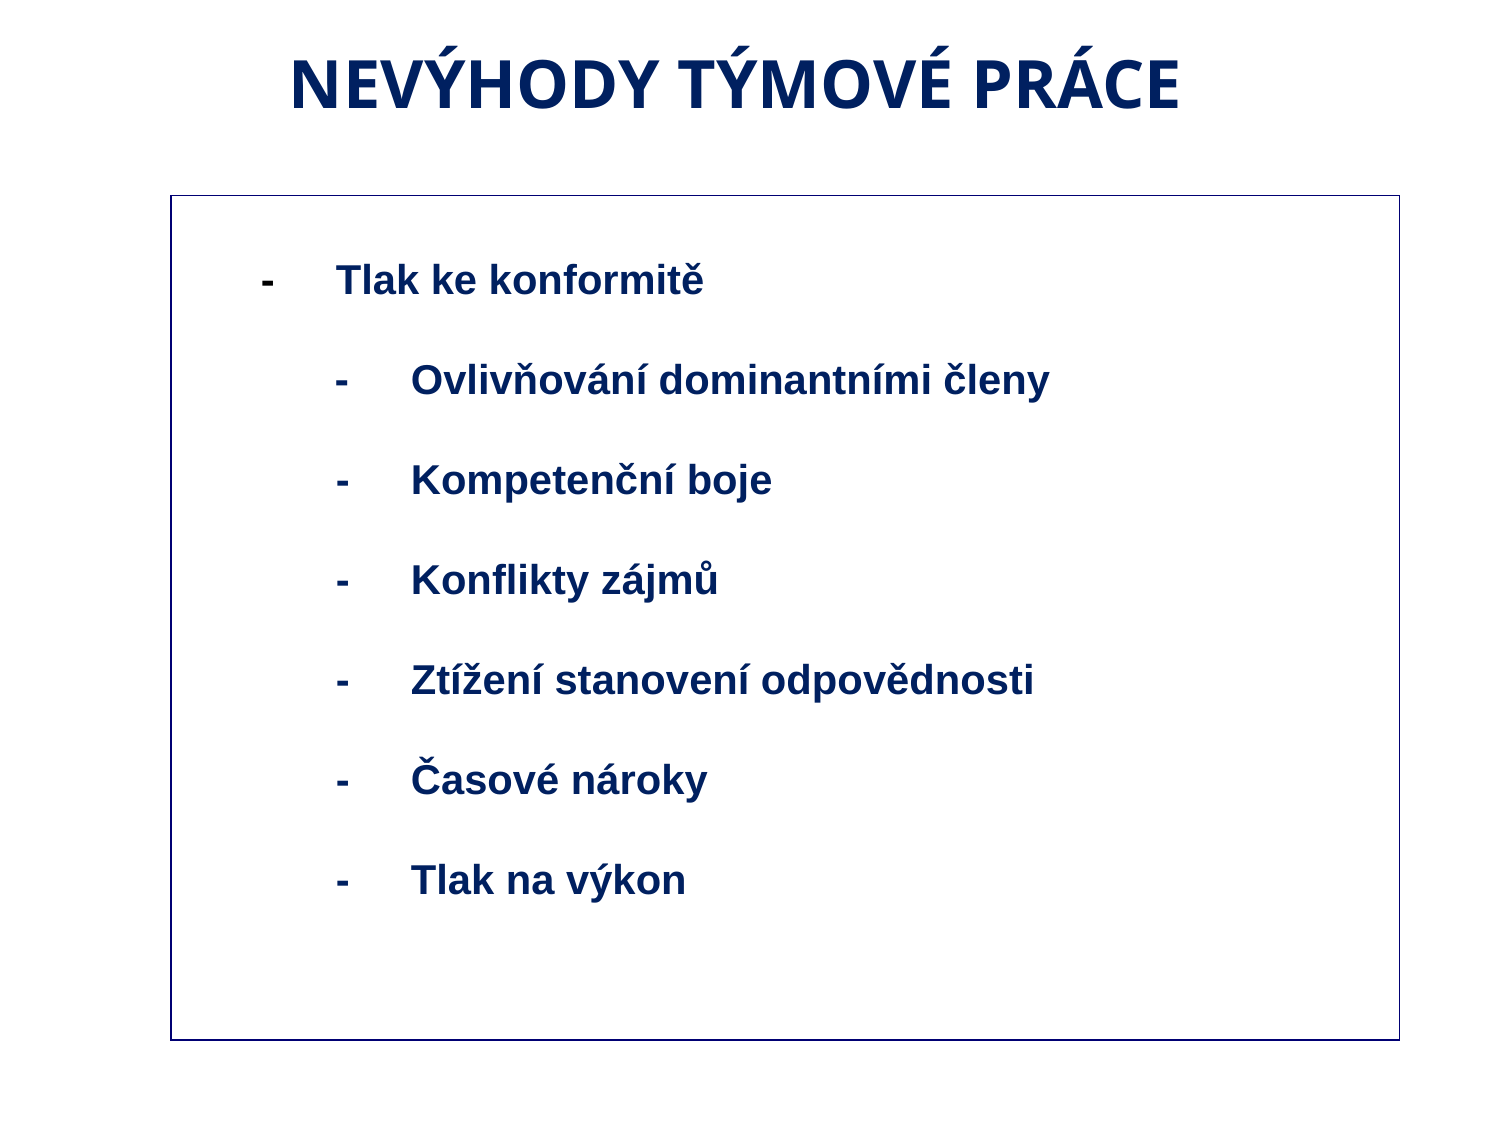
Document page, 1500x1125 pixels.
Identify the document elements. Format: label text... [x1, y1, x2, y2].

text_box - Tlak ke konformitě - Ovlivňování dominantními členy - Kompetenční boje - Konflikty zájmů - Ztížení stanovení odpovědnosti - Časové nároky - Tlak na výkon Vytváření klik [171, 195, 1400, 1041]
title Nevýhody týmové práce [123, 47, 1426, 197]
